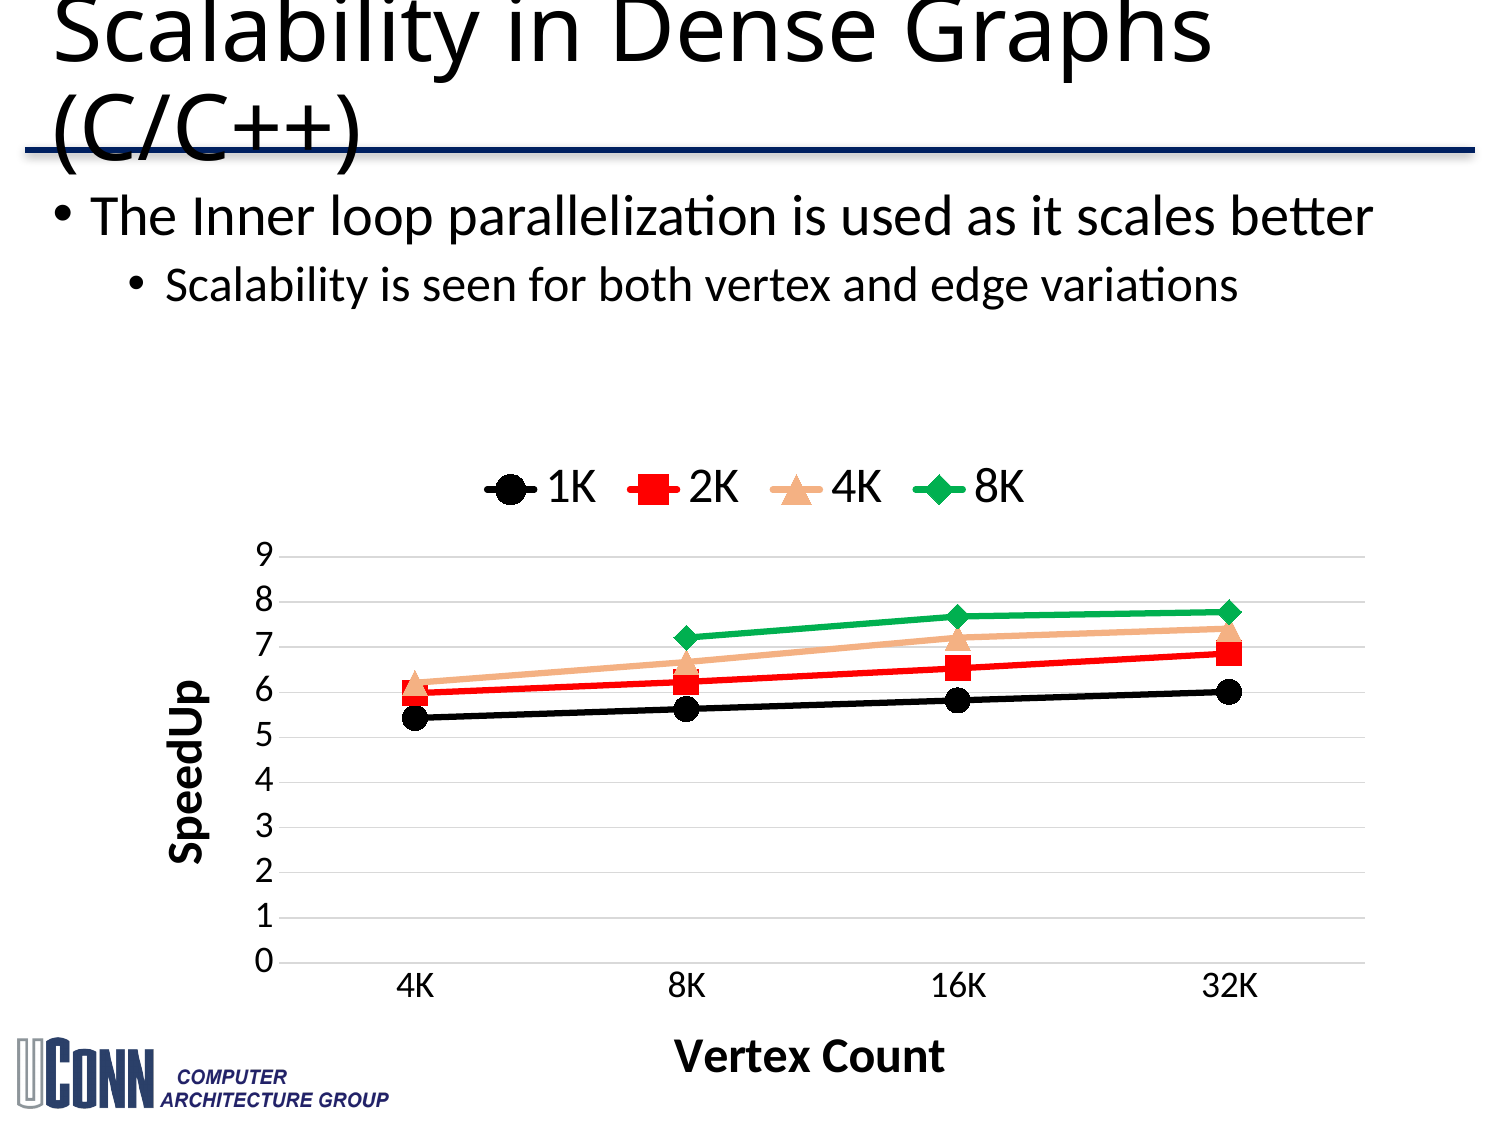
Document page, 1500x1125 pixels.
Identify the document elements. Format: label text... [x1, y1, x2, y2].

text_box The Inner loop parallelization is used as it scales better Scalability is seen for both vertex and edge variations [37, 177, 1463, 393]
title Scalability in Dense Graphs (C/C++) [37, 12, 1413, 151]
chart [122, 443, 1391, 1125]
